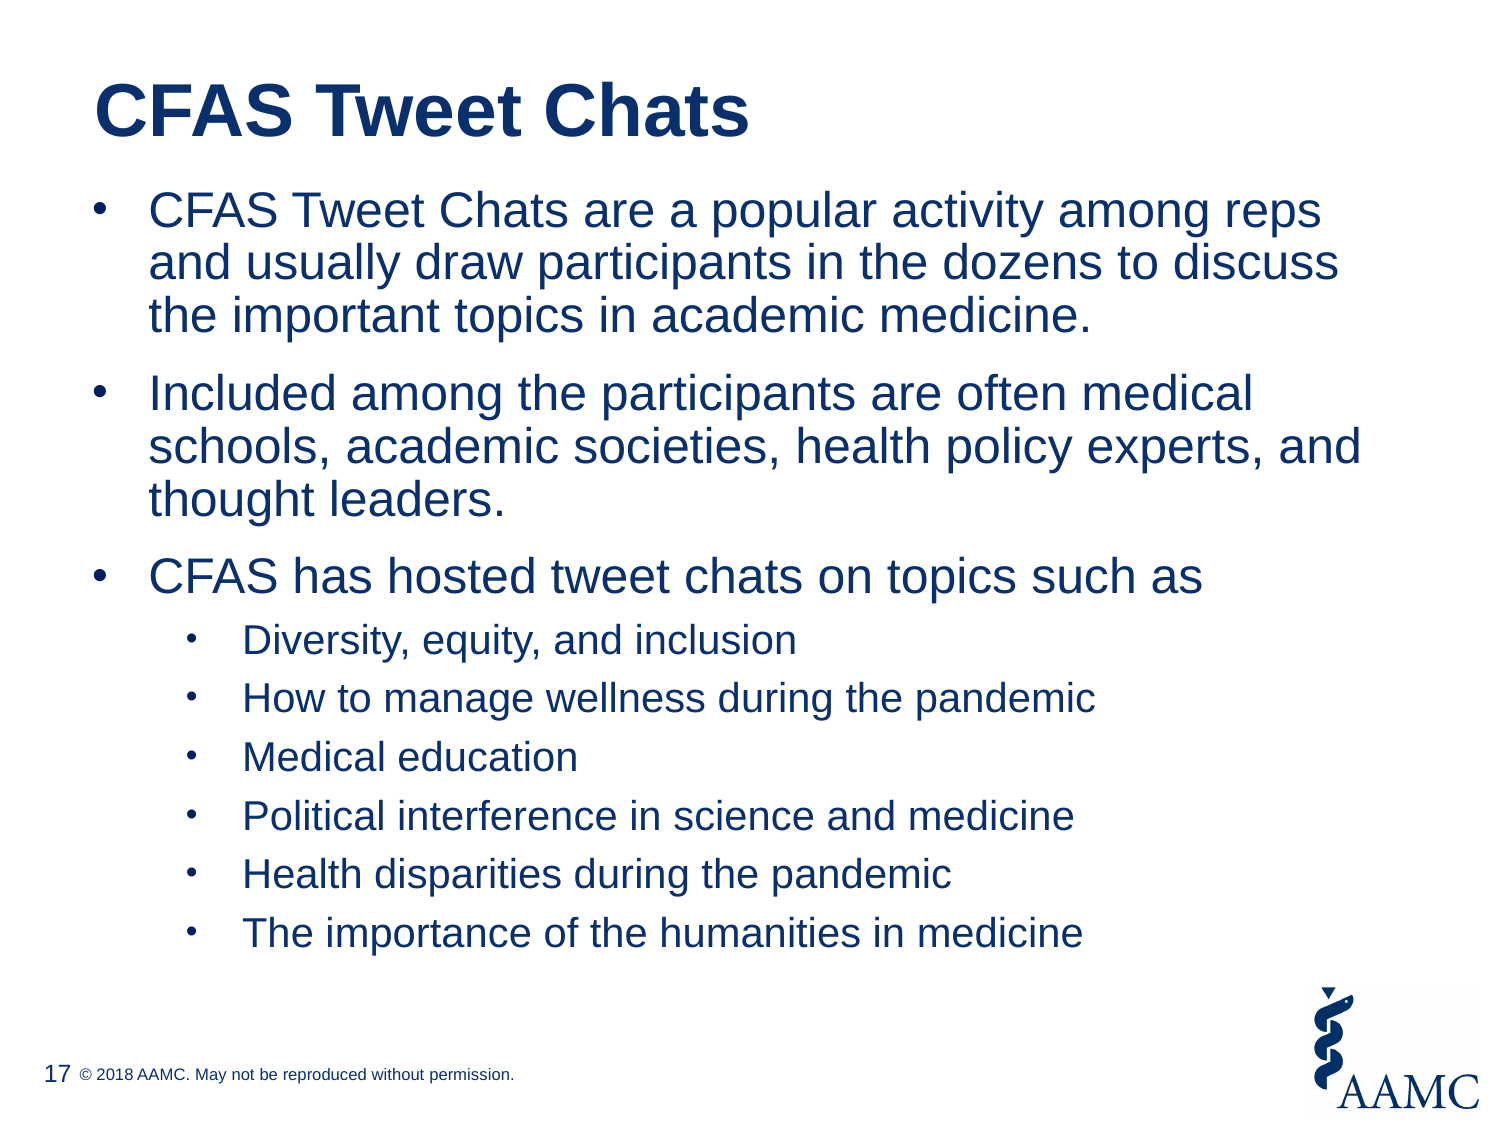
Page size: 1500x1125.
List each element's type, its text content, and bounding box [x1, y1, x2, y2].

title CFAS Tweet Chats [94, 49, 1471, 152]
list CFAS Tweet Chats are a popular activity among reps and usually draw participants in the dozens to discuss the important topics in academic medicine. Included among the participants are often medical schools, academic societies, health policy experts, and thought leaders. CFAS has hosted tweet chats on topics such as Diversity, equity, and inclusion How to manage wellness during the pandemic Medical education Political interference in science and medicine Health disparities during the pandemic The importance of the humanities in medicine [91, 184, 1403, 968]
slide_number 17 [28, 1042, 367, 1103]
picture [1310, 987, 1479, 1114]
